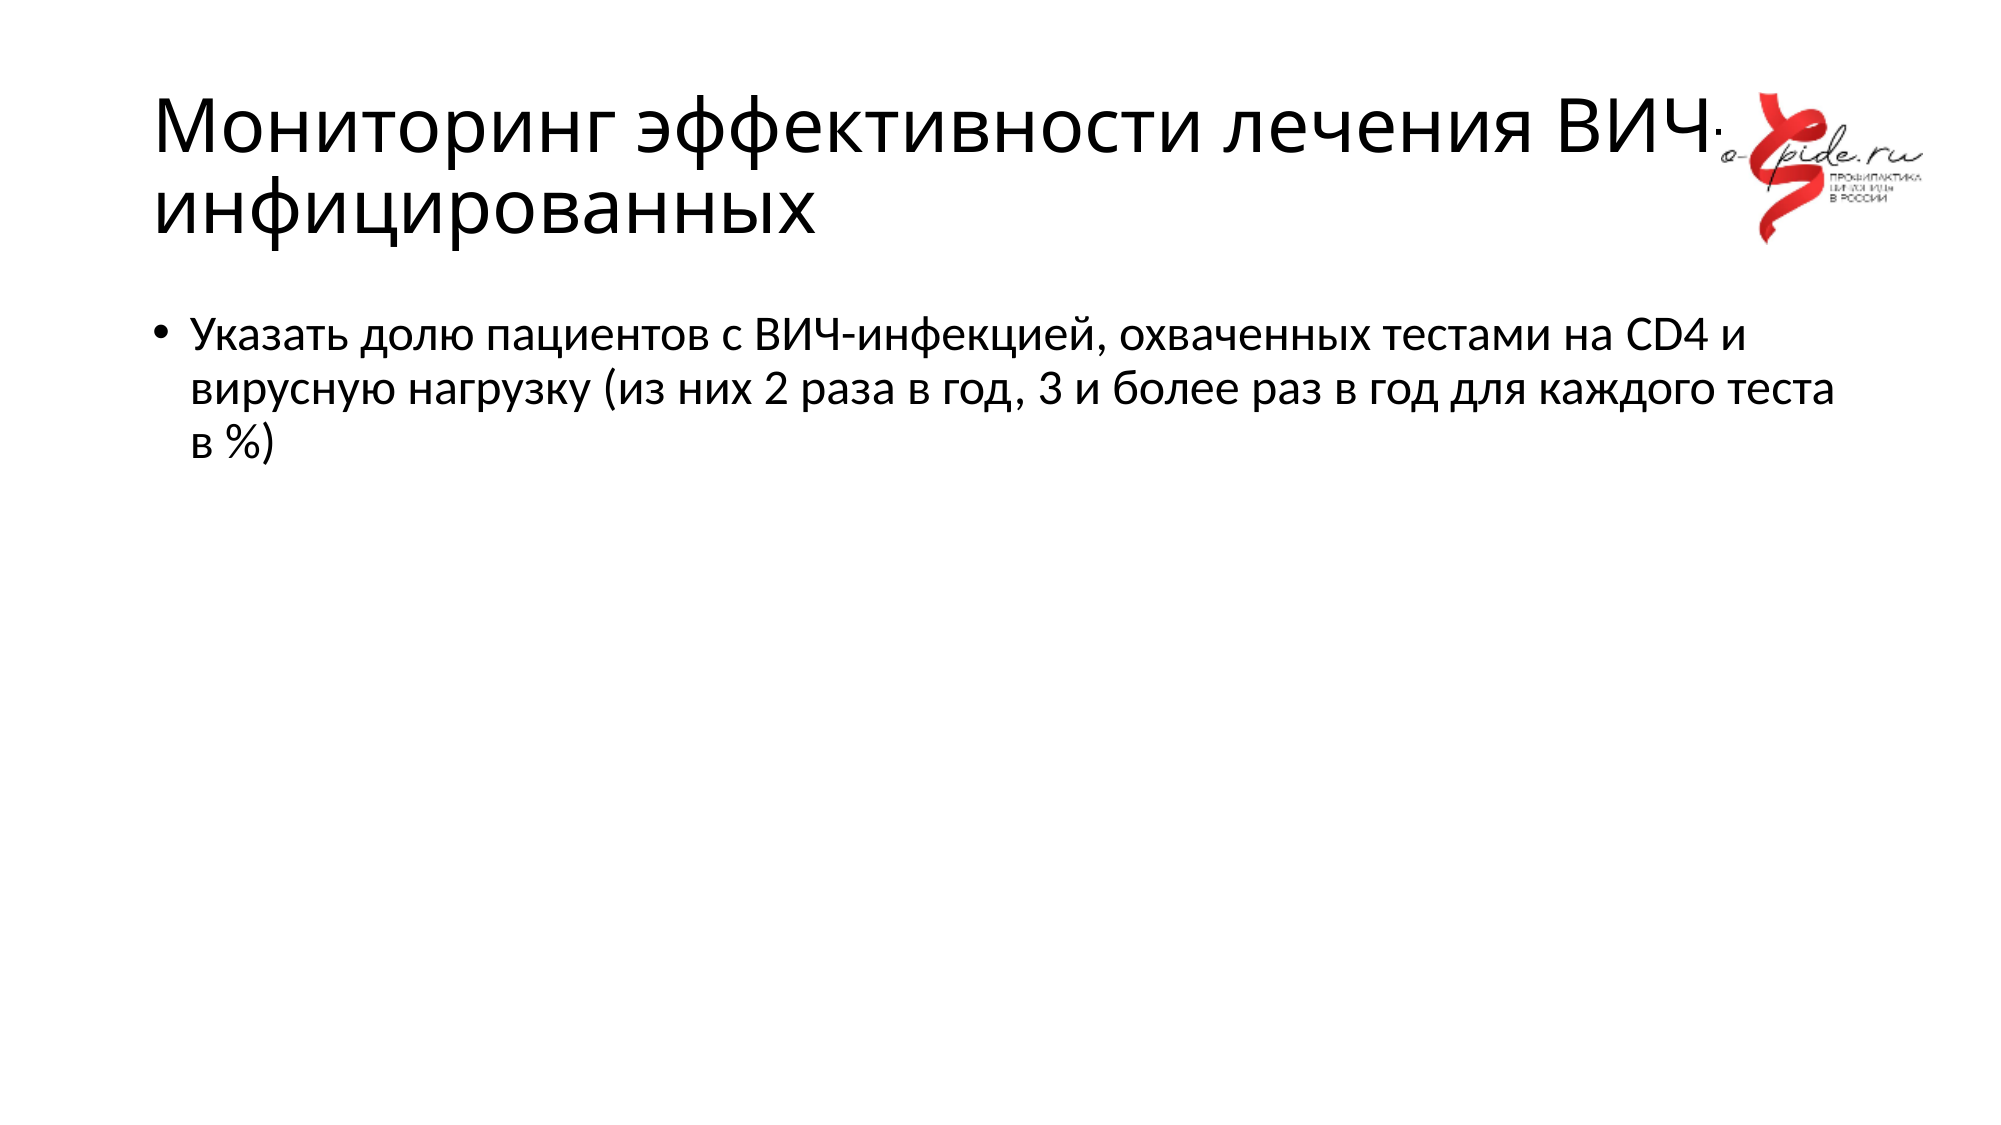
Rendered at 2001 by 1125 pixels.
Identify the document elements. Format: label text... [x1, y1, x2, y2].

list Указать долю пациентов с ВИЧ-инфекцией, охваченных тестами на CD4 и вирусную нагрузку (из них 2 раза в год, 3 и более раз в год для каждого теста в %) [137, 299, 1863, 1014]
picture [1721, 92, 1923, 245]
title Мониторинг эффективности лечения ВИЧ-инфицированных [137, 59, 1863, 278]
